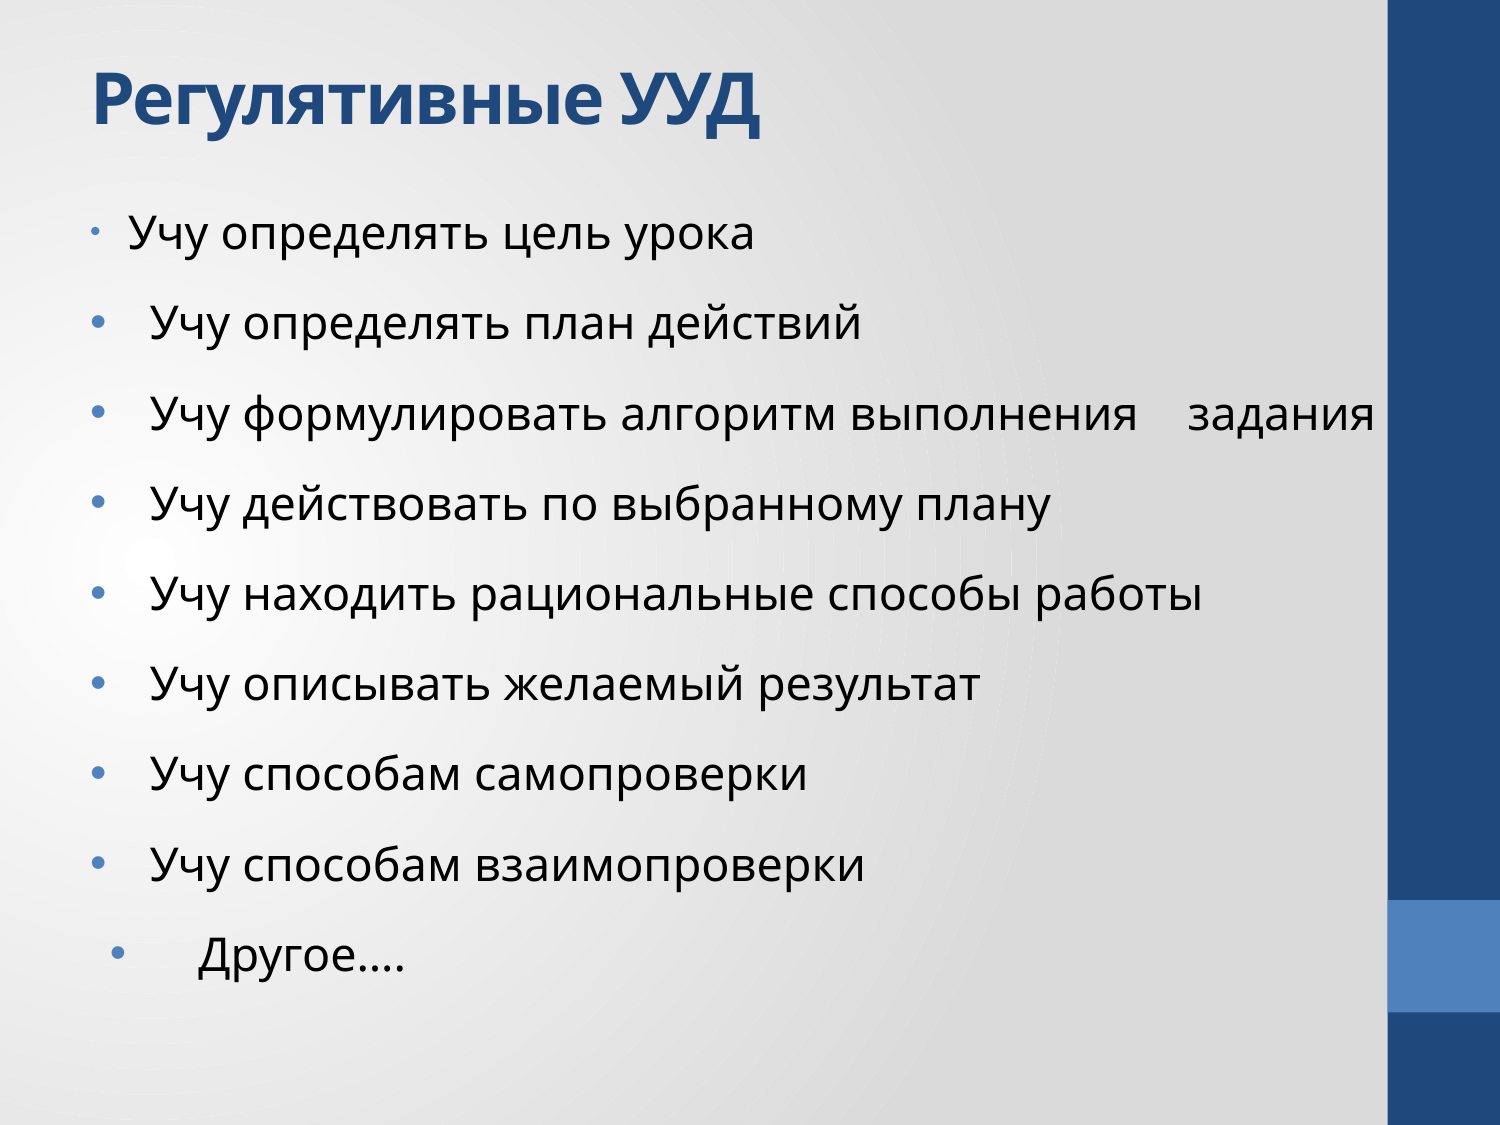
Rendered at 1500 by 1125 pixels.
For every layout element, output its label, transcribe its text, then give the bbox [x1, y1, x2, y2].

title Регулятивные УУД [75, 45, 1325, 184]
list Учу определять цель урока Учу определять план действий Учу формулировать алгоритм выполнения задания Учу действовать по выбранному плану Учу находить рациональные способы работы Учу описывать желаемый результат Учу способам самопроверки Учу способам взаимопроверки Другое…. [75, 184, 1425, 1005]
